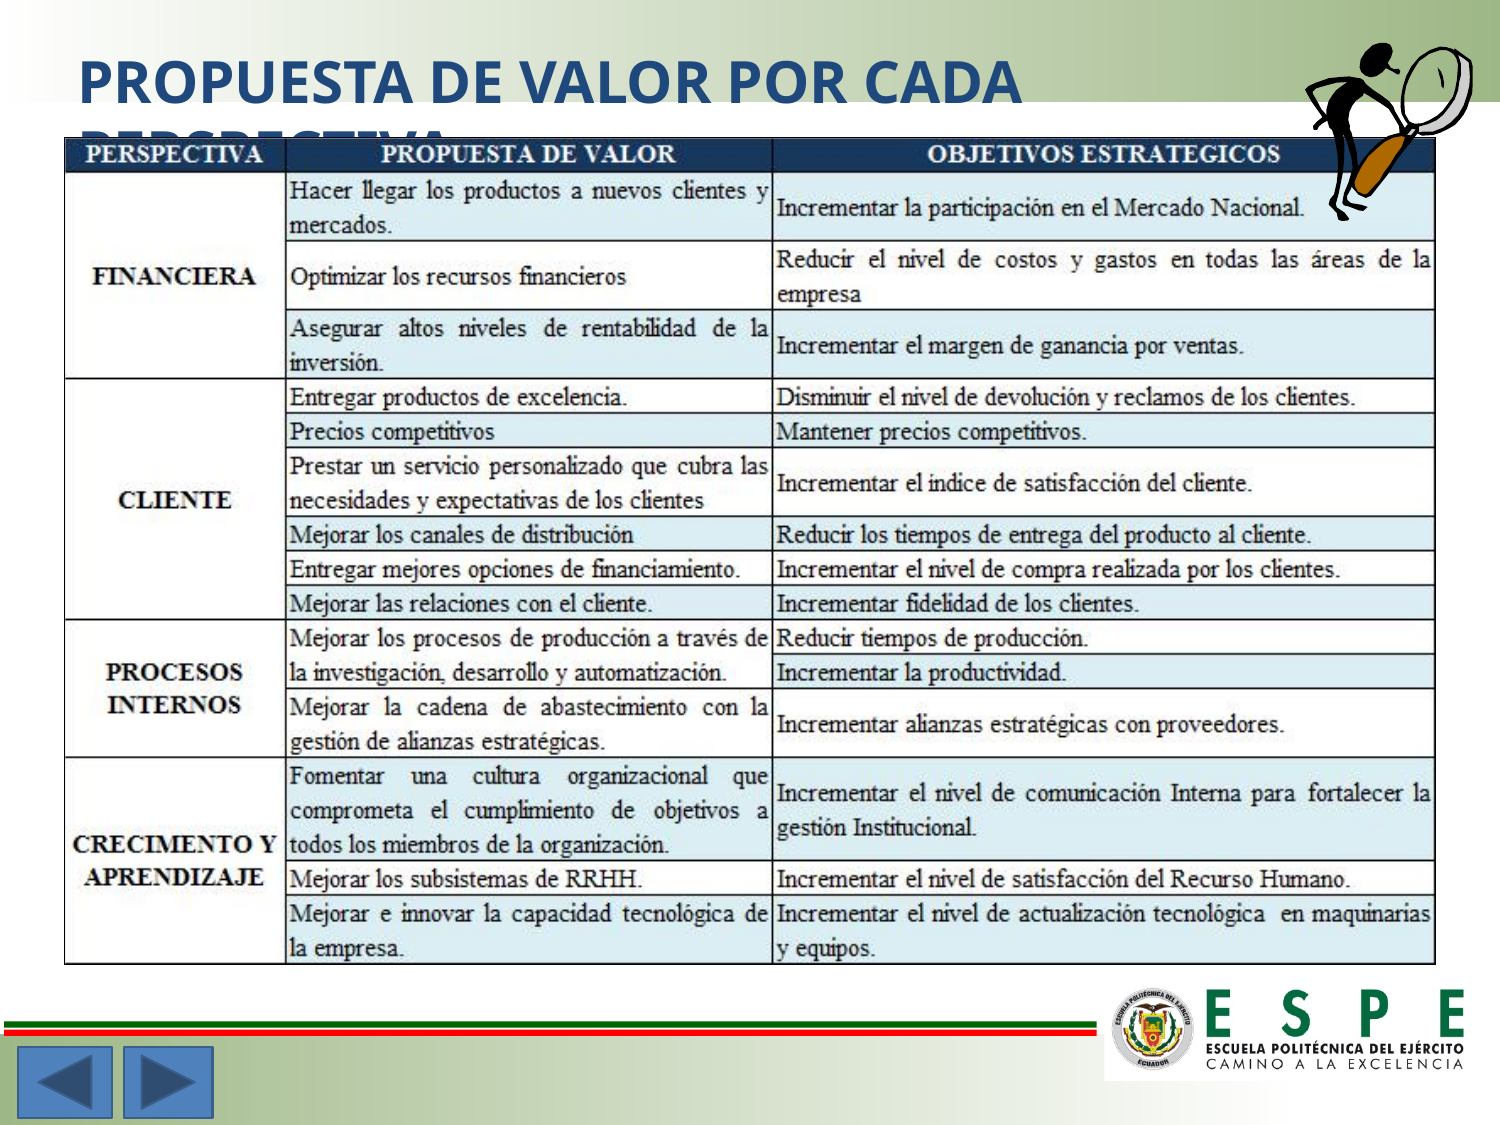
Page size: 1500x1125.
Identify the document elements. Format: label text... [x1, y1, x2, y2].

text_box PROPUESTA DE VALOR POR CADA PERSPECTIVA [62, 37, 1313, 137]
text_box [17, 1046, 113, 1119]
text_box [123, 1046, 214, 1119]
picture [1104, 976, 1483, 1081]
picture [64, 42, 1473, 965]
